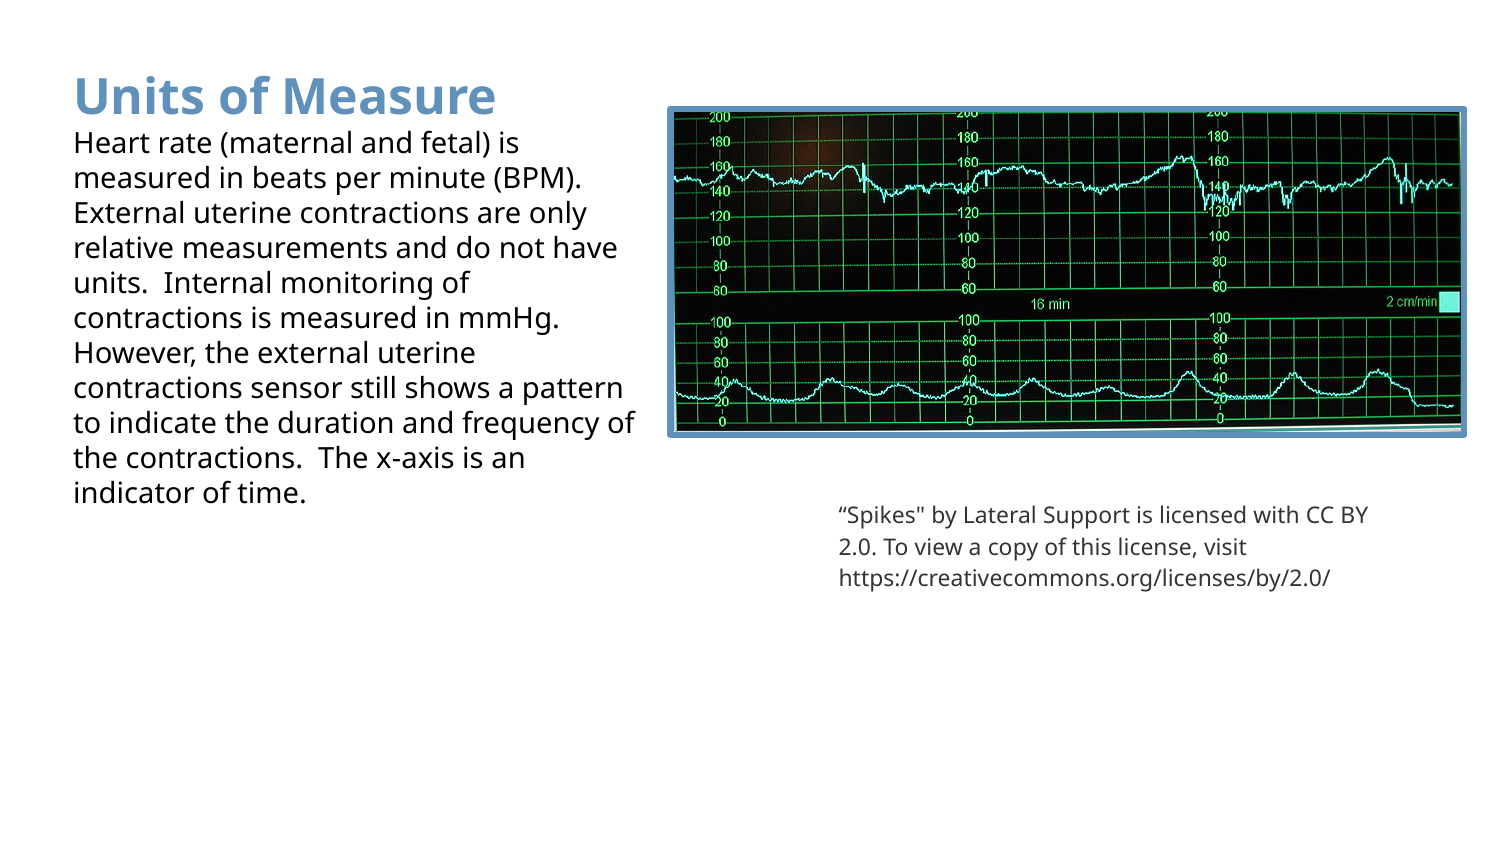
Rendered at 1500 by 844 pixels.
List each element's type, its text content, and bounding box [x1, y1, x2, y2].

text_box “Spikes" by Lateral Support is licensed with CC BY 2.0. To view a copy of this license, visit https://creativecommons.org/licenses/by/2.0/ [823, 481, 1388, 598]
text_box Units of Measure Heart rate (maternal and fetal) is measured in beats per minute (BPM). External uterine contractions are only relative measurements and do not have units. Internal monitoring of contractions is measured in mmHg. However, the external uterine contractions sensor still shows a pattern to indicate the duration and frequency of the contractions. The x-axis is an indicator of time. [58, 57, 657, 657]
picture [673, 111, 1462, 433]
